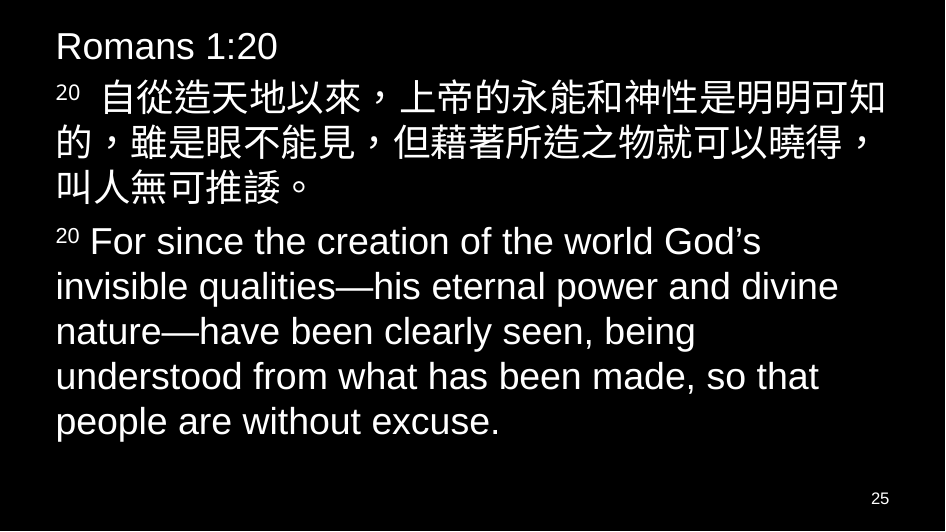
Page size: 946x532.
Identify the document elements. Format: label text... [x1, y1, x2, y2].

list Romans 1:20 20 自從造天地以來，上帝的永能和神性是明明可知的，雖是眼不能見，但藉著所造之物就可以曉得，叫人無可推諉。 20 For since the creation of the world God’s invisible qualities—his eternal power and divine nature—have been clearly seen, being understood from what has been made, so that people are without excuse. [46, 17, 899, 475]
slide_number 25 [677, 483, 899, 522]
